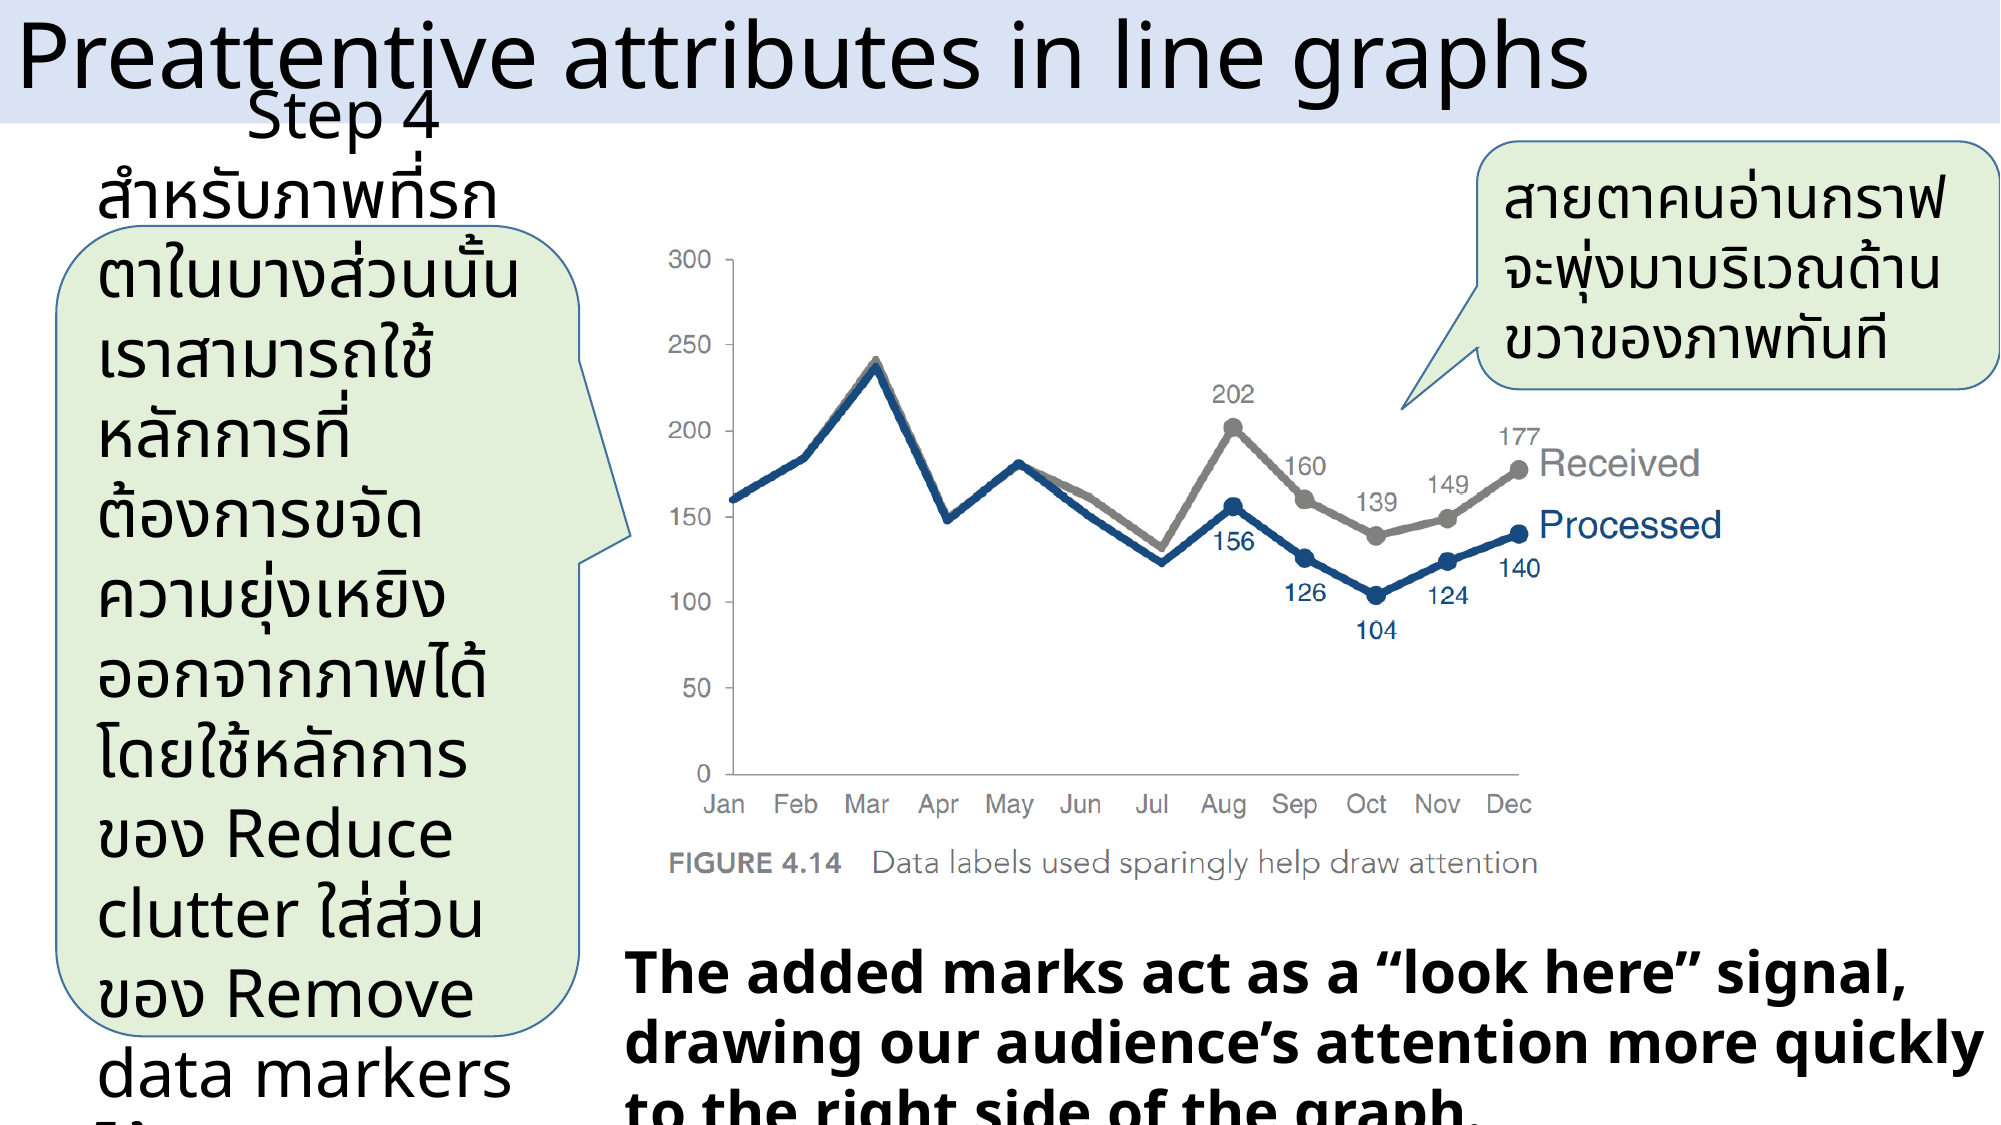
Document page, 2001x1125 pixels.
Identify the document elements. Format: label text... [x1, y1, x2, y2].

text_box Preattentive attributes in line graphs [0, 0, 2000, 124]
picture [635, 225, 1748, 890]
text_box The added marks act as a “look here” signal, drawing our audience’s attention more quickly to the right side of the graph. [610, 928, 2000, 1125]
text_box สายตาคนอ่านกราฟจะพุ่งมาบริเวณด้านขวาของภาพทันที [1476, 140, 2000, 391]
text_box Step 4 สำหรับภาพที่รกตาในบางส่วนนั้นเราสามารถใช้หลักการที่ต้องการขจัดความยุ่งเหยิงออกจากภาพได้โดยใช้หลักการของ Reduce clutter ใส่ส่วนของ Remove data markers ได้ [55, 224, 632, 1038]
